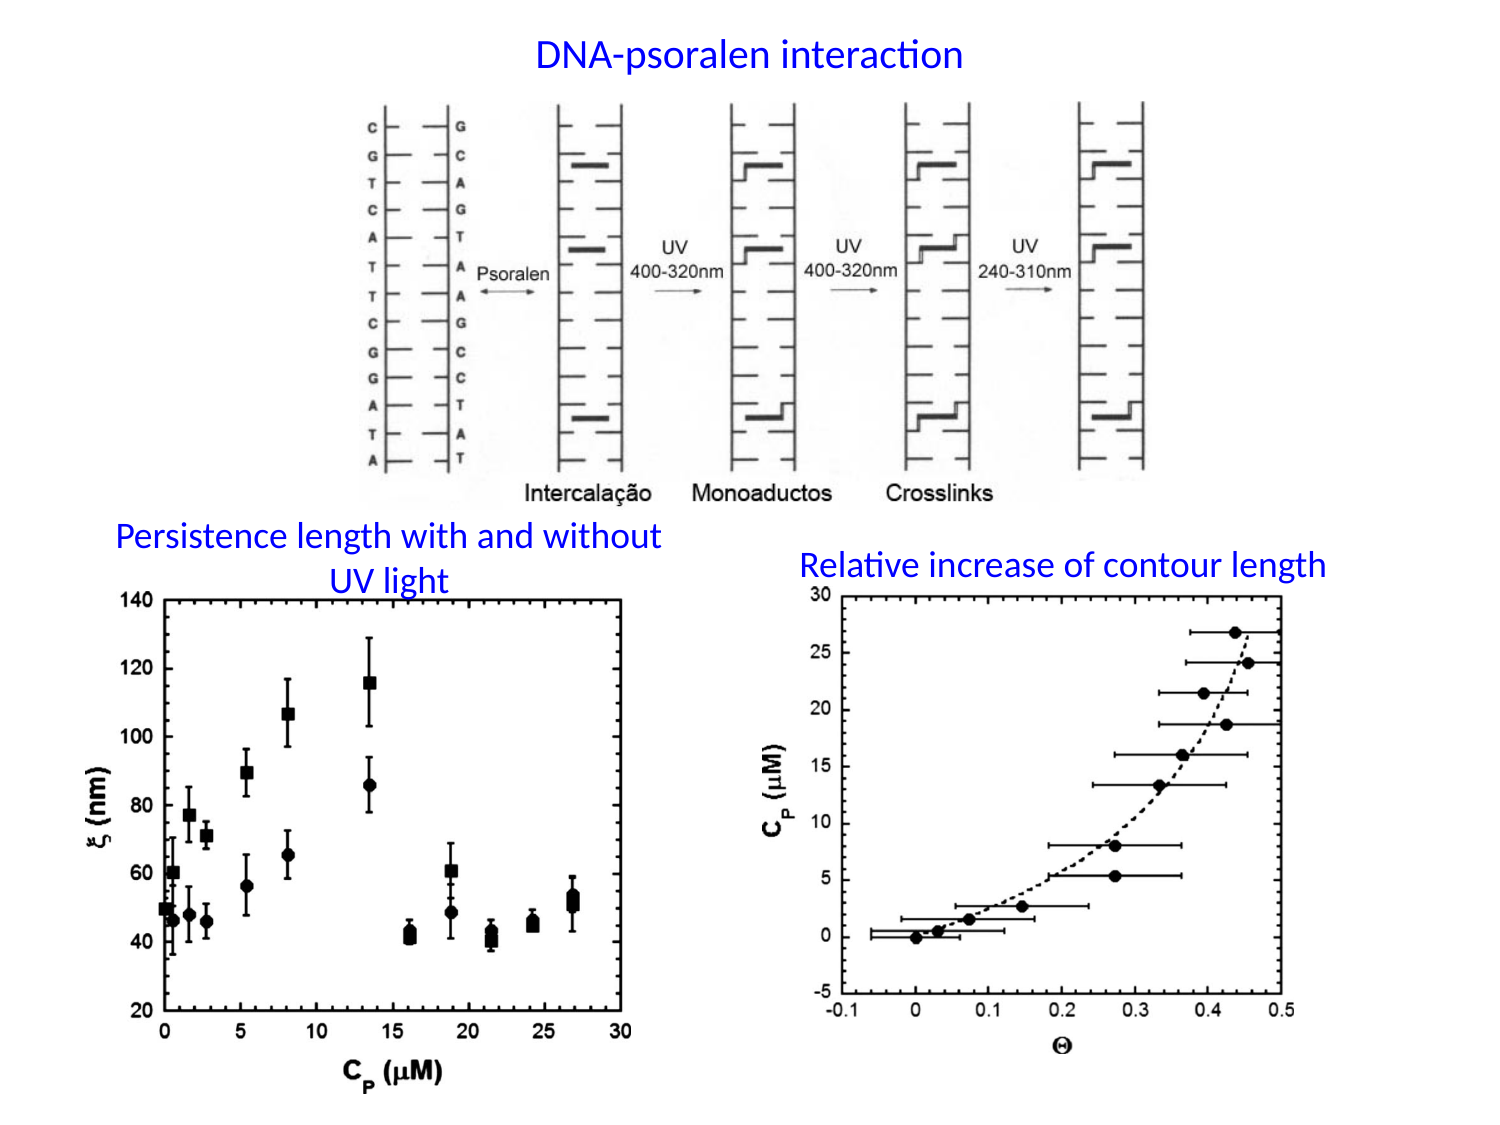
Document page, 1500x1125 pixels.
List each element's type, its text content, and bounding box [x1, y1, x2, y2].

text_box Relative increase of contour length [784, 532, 1343, 592]
picture [85, 591, 631, 1095]
picture [761, 585, 1294, 1054]
text_box Persistence length with and without UV light [100, 503, 678, 609]
text_box DNA-psoralen interaction [0, 19, 1500, 84]
picture [358, 101, 1152, 510]
